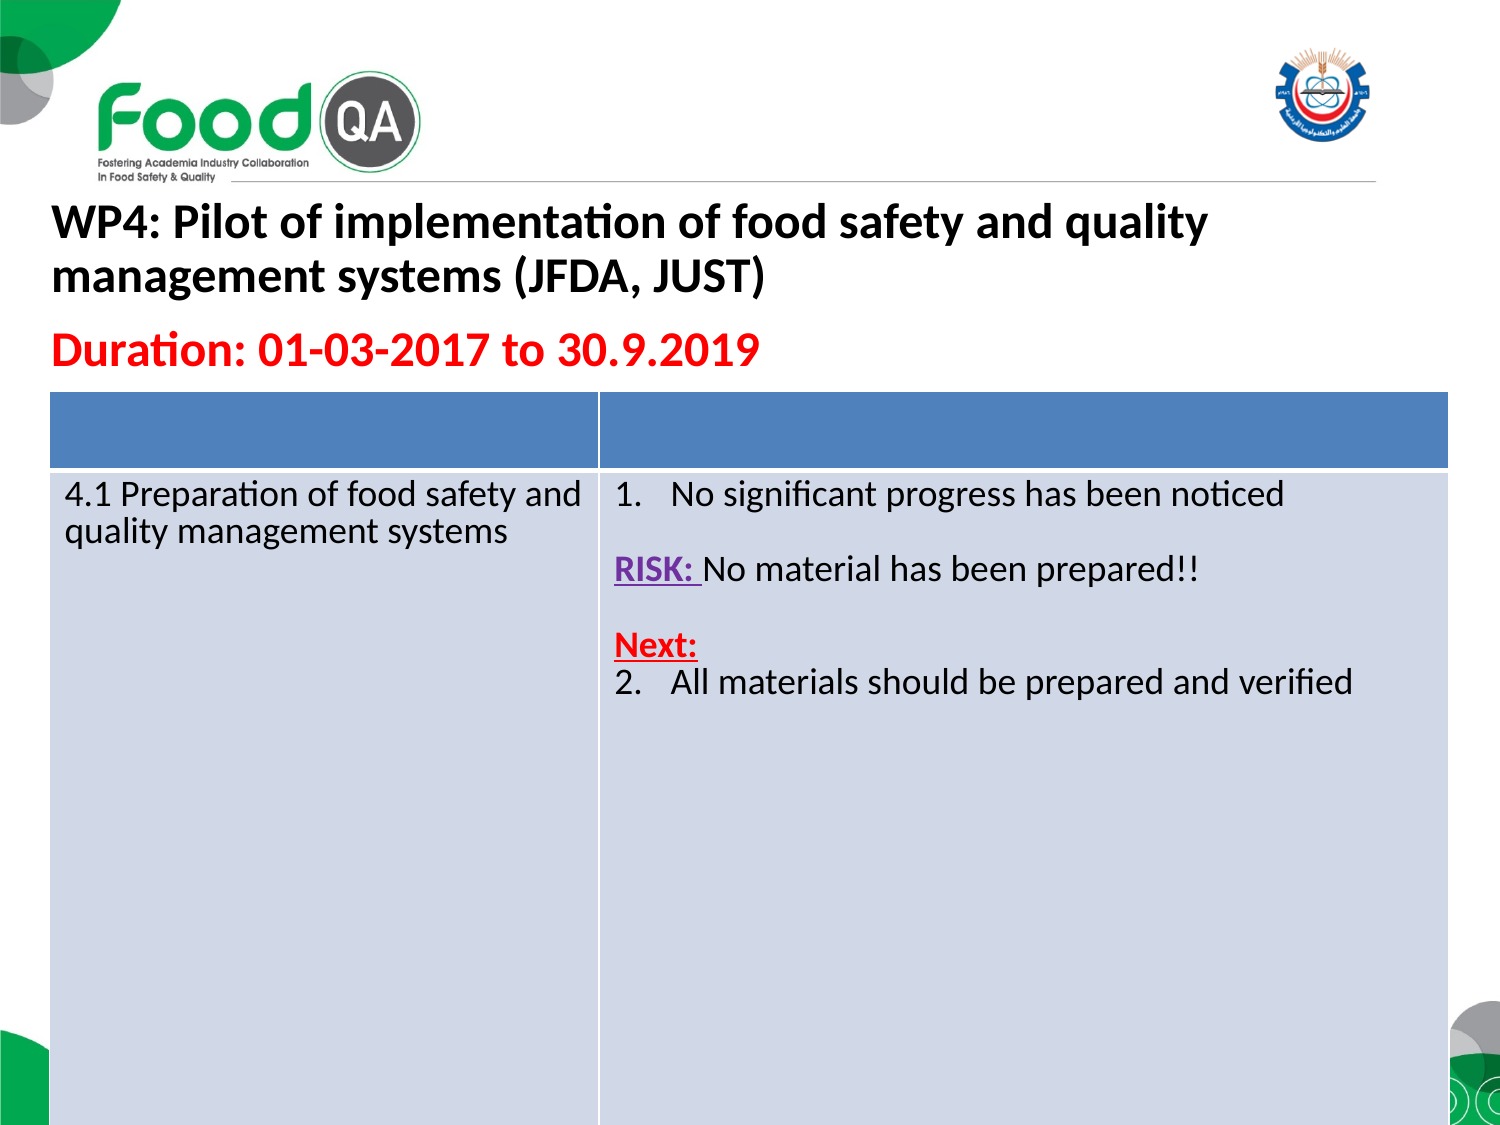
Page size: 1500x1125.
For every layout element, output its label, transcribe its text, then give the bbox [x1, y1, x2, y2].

text_box WP4: Pilot of implementation of food safety and quality management systems (JFDA, JUST) Duration: 01-03-2017 to 30.9.2019 [36, 197, 1463, 385]
table_header [50, 392, 598, 468]
picture [0, 0, 1497, 188]
table_header [600, 392, 1448, 468]
table_cell No significant progress has been noticed RISK: No material has been prepared!! Next: All materials should be prepared and verified [600, 473, 1448, 988]
table_cell 4.1 Preparation of food safety and quality management systems [50, 473, 598, 988]
picture [0, 989, 1500, 1125]
